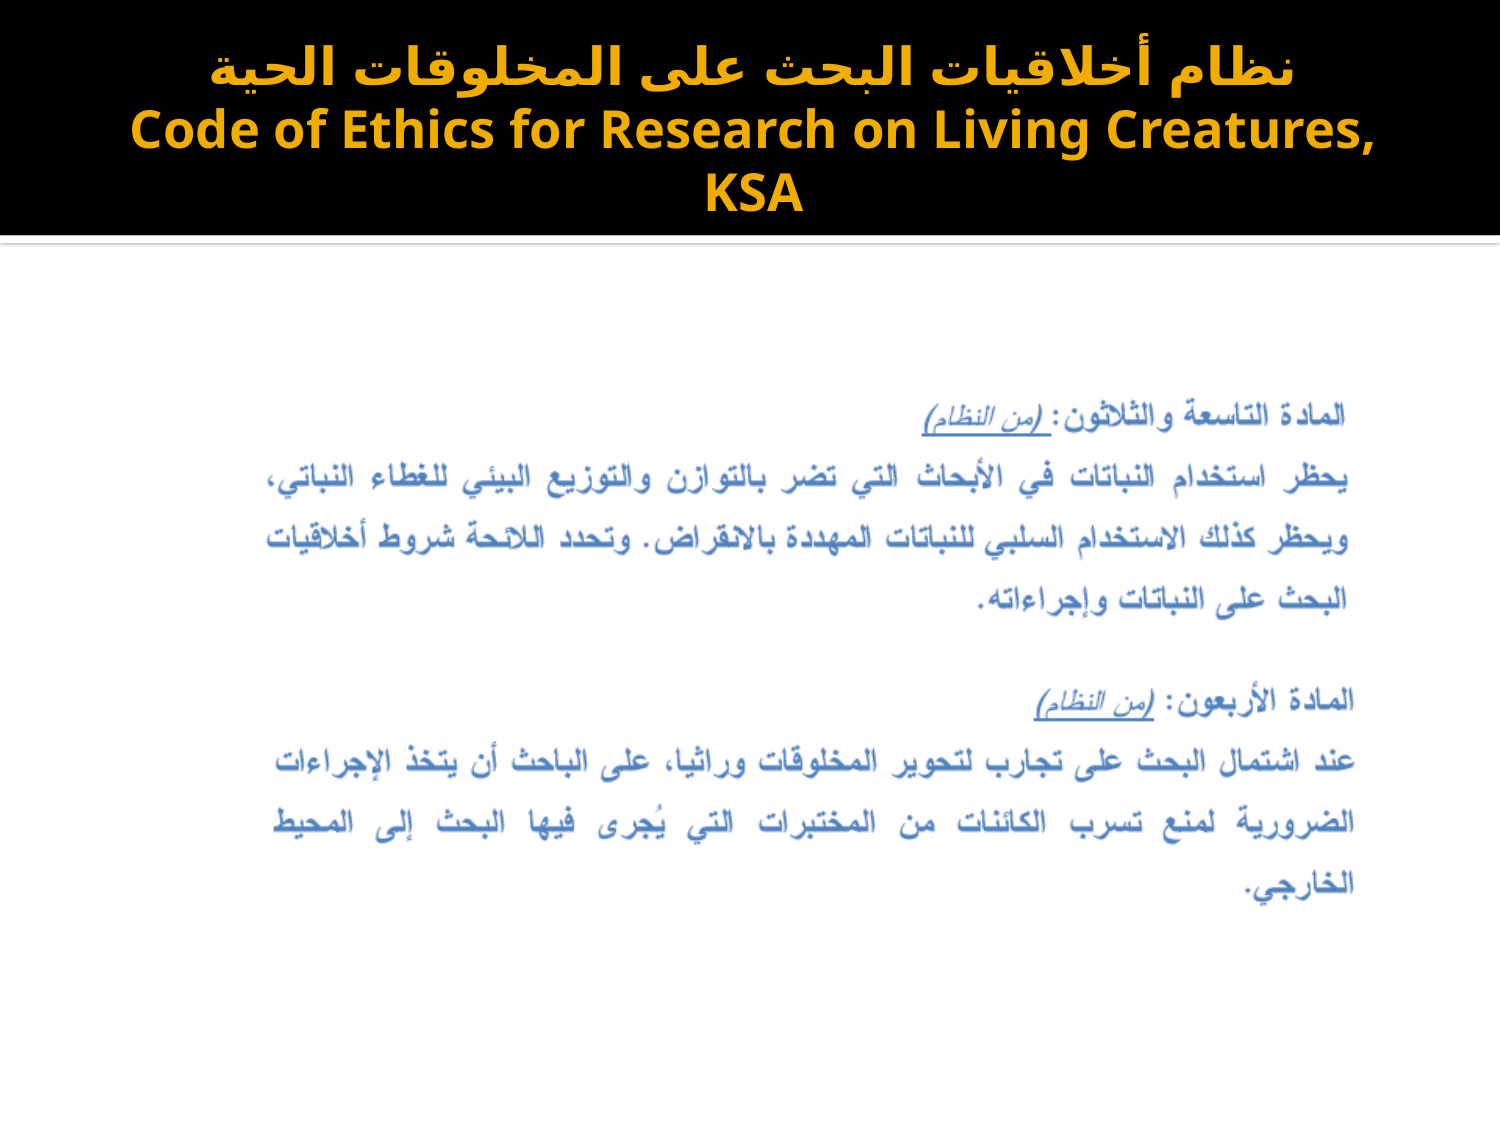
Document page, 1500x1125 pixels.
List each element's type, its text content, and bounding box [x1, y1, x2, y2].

picture [249, 662, 1365, 947]
picture [262, 374, 1366, 647]
title نظام أخلاقيات البحث على المخلوقات الحية Code of Ethics for Research on Living Creatures, KSA [75, 24, 1425, 231]
